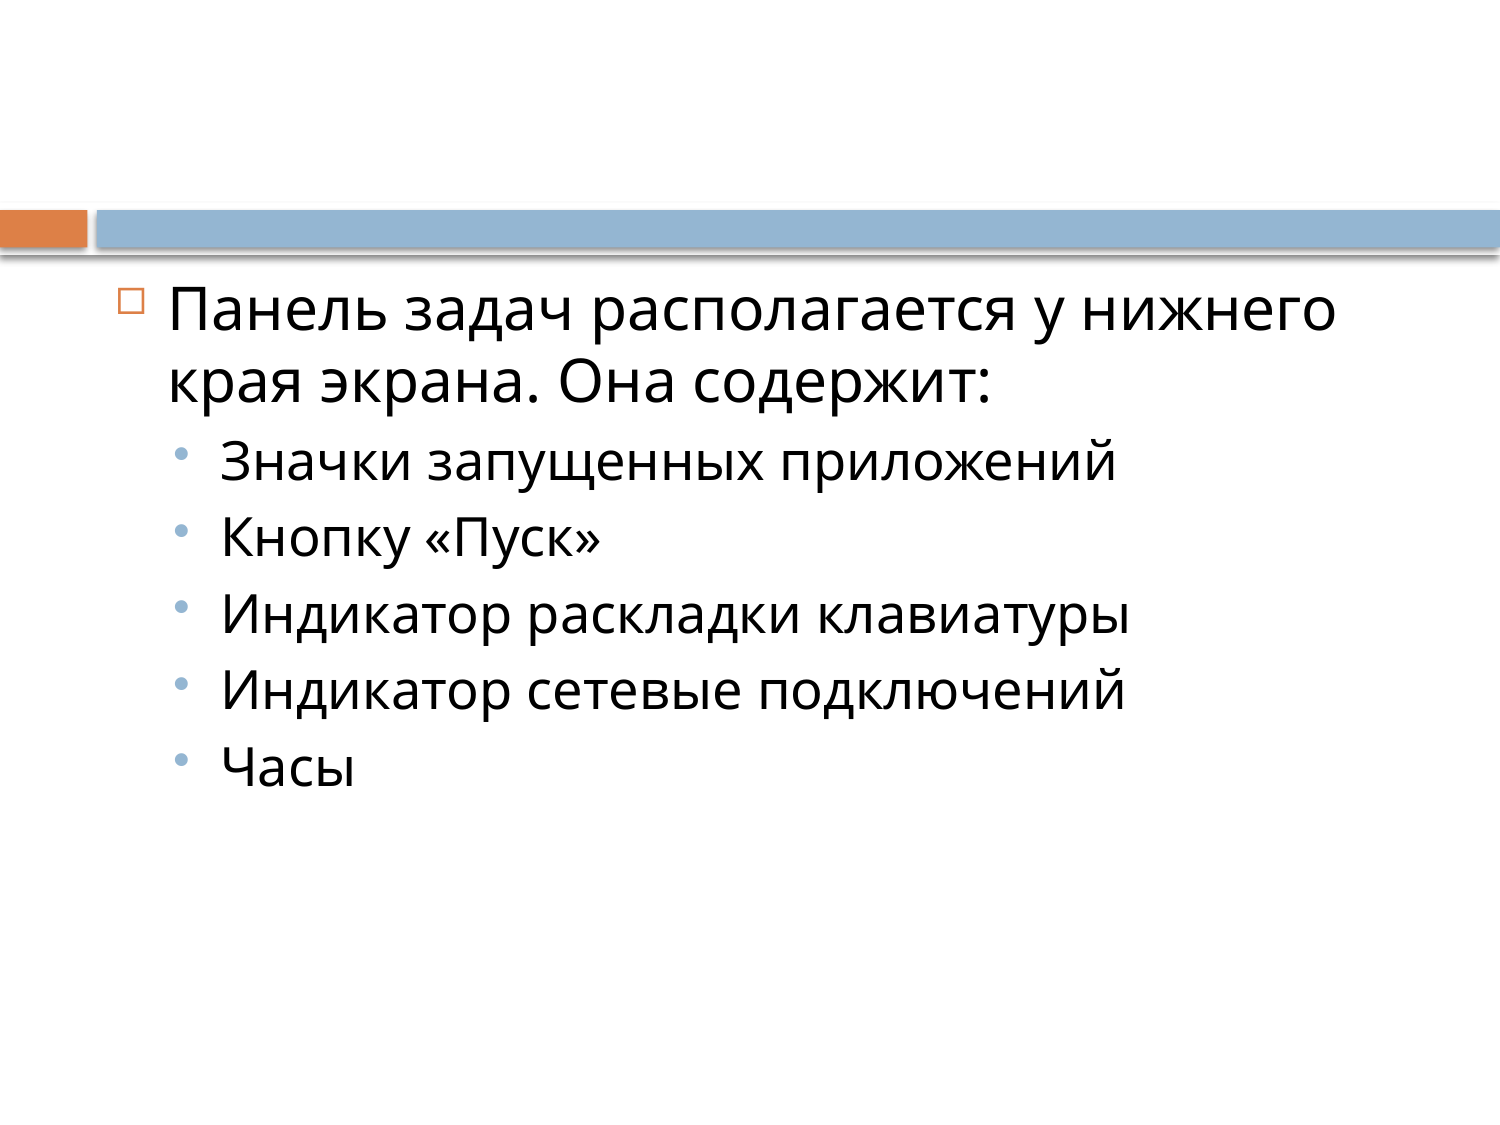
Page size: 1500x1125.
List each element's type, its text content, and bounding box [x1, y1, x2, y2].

list Панель задач располагается у нижнего края экрана. Она содержит: Значки запущенных приложений Кнопку «Пуск» Индикатор раскладки клавиатуры Индикатор сетевые подключений Часы [100, 262, 1438, 1000]
